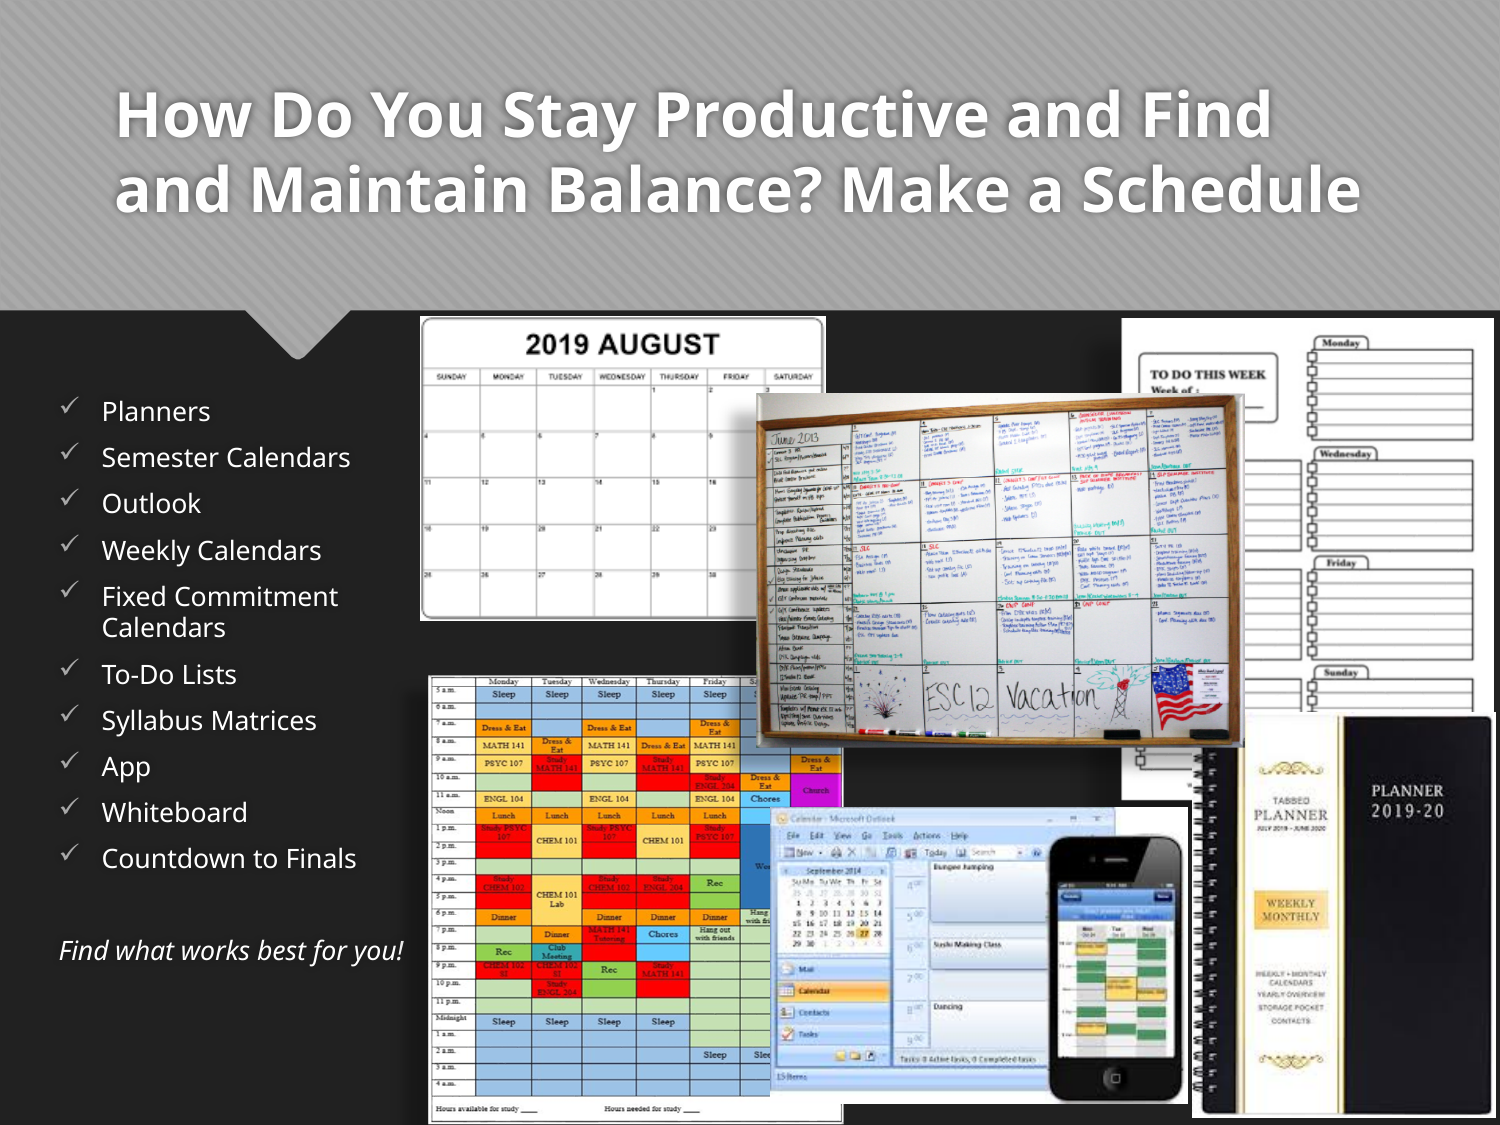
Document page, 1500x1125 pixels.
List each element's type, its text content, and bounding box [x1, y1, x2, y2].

title How Do You Stay Productive and Find and Maintain Balance? Make a Schedule [99, 73, 1401, 233]
picture [386, 315, 1497, 1125]
list Planners Semester Calendars Outlook Weekly Calendars Fixed Commitment Calendars To-Do Lists Syllabus Matrices App Whiteboard Countdown to Finals Find what works best for you! [43, 382, 421, 979]
